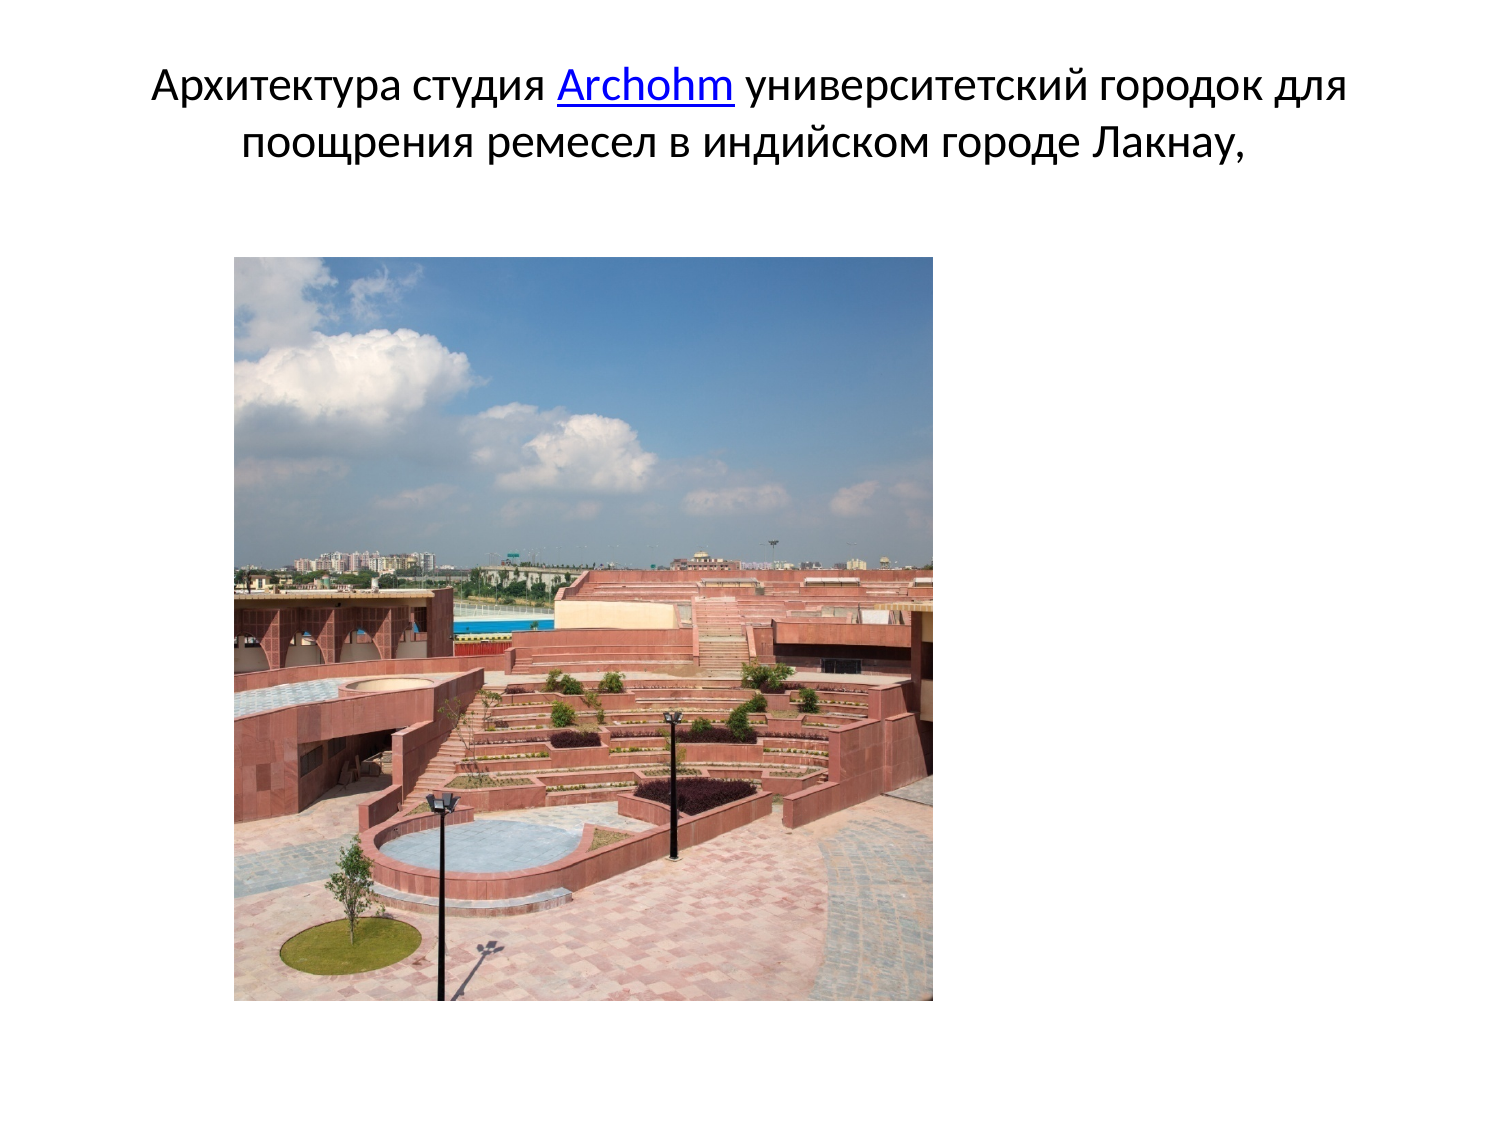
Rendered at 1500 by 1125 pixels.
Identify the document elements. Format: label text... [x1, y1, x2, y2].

title Архитектура студия Archohm университетский городок для поощрения ремесел в индийском городе Лакнау, [75, 45, 1425, 233]
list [234, 257, 933, 1001]
